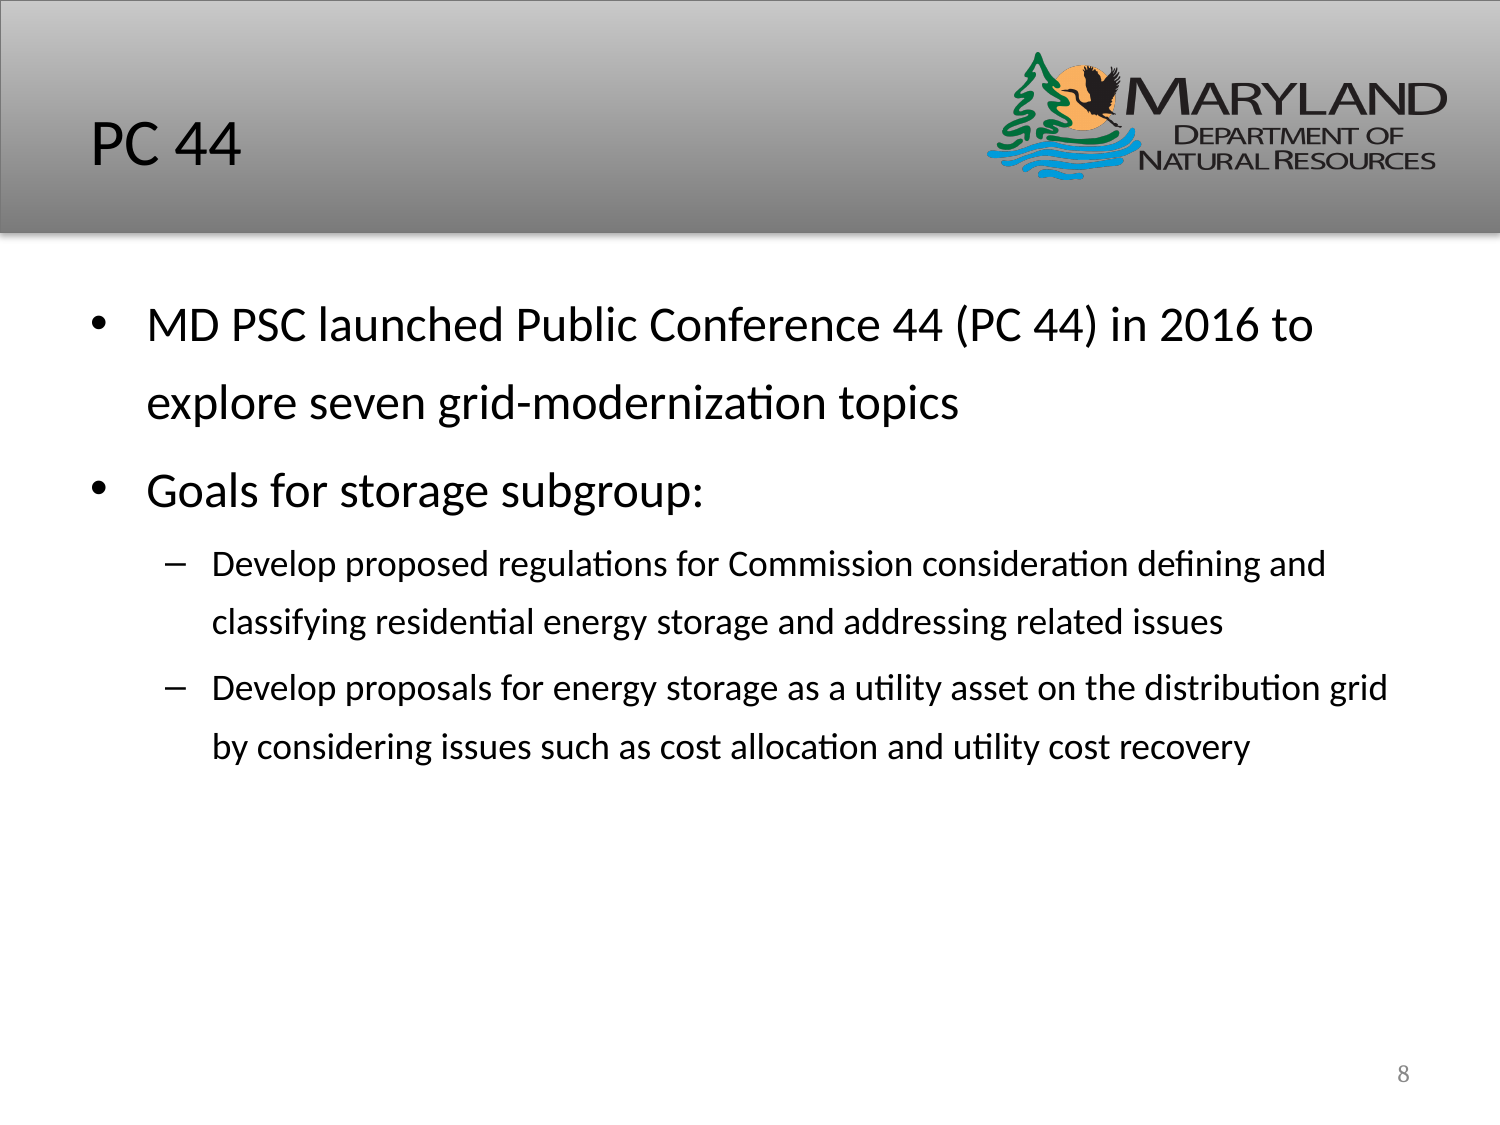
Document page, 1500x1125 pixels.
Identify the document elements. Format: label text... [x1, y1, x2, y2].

picture [1045, 148, 1104, 153]
title PC 44 [75, 45, 943, 233]
list MD PSC launched Public Conference 44 (PC 44) in 2016 to explore seven grid-modernization topics Goals for storage subgroup: Develop proposed regulations for Commission consideration defining and classifying residential energy storage and addressing related issues Develop proposals for energy storage as a utility asset on the distribution grid by considering issues such as cost allocation and utility cost recovery [75, 266, 1425, 1009]
picture [987, 52, 1447, 180]
slide_number 8 [1074, 1042, 1425, 1103]
